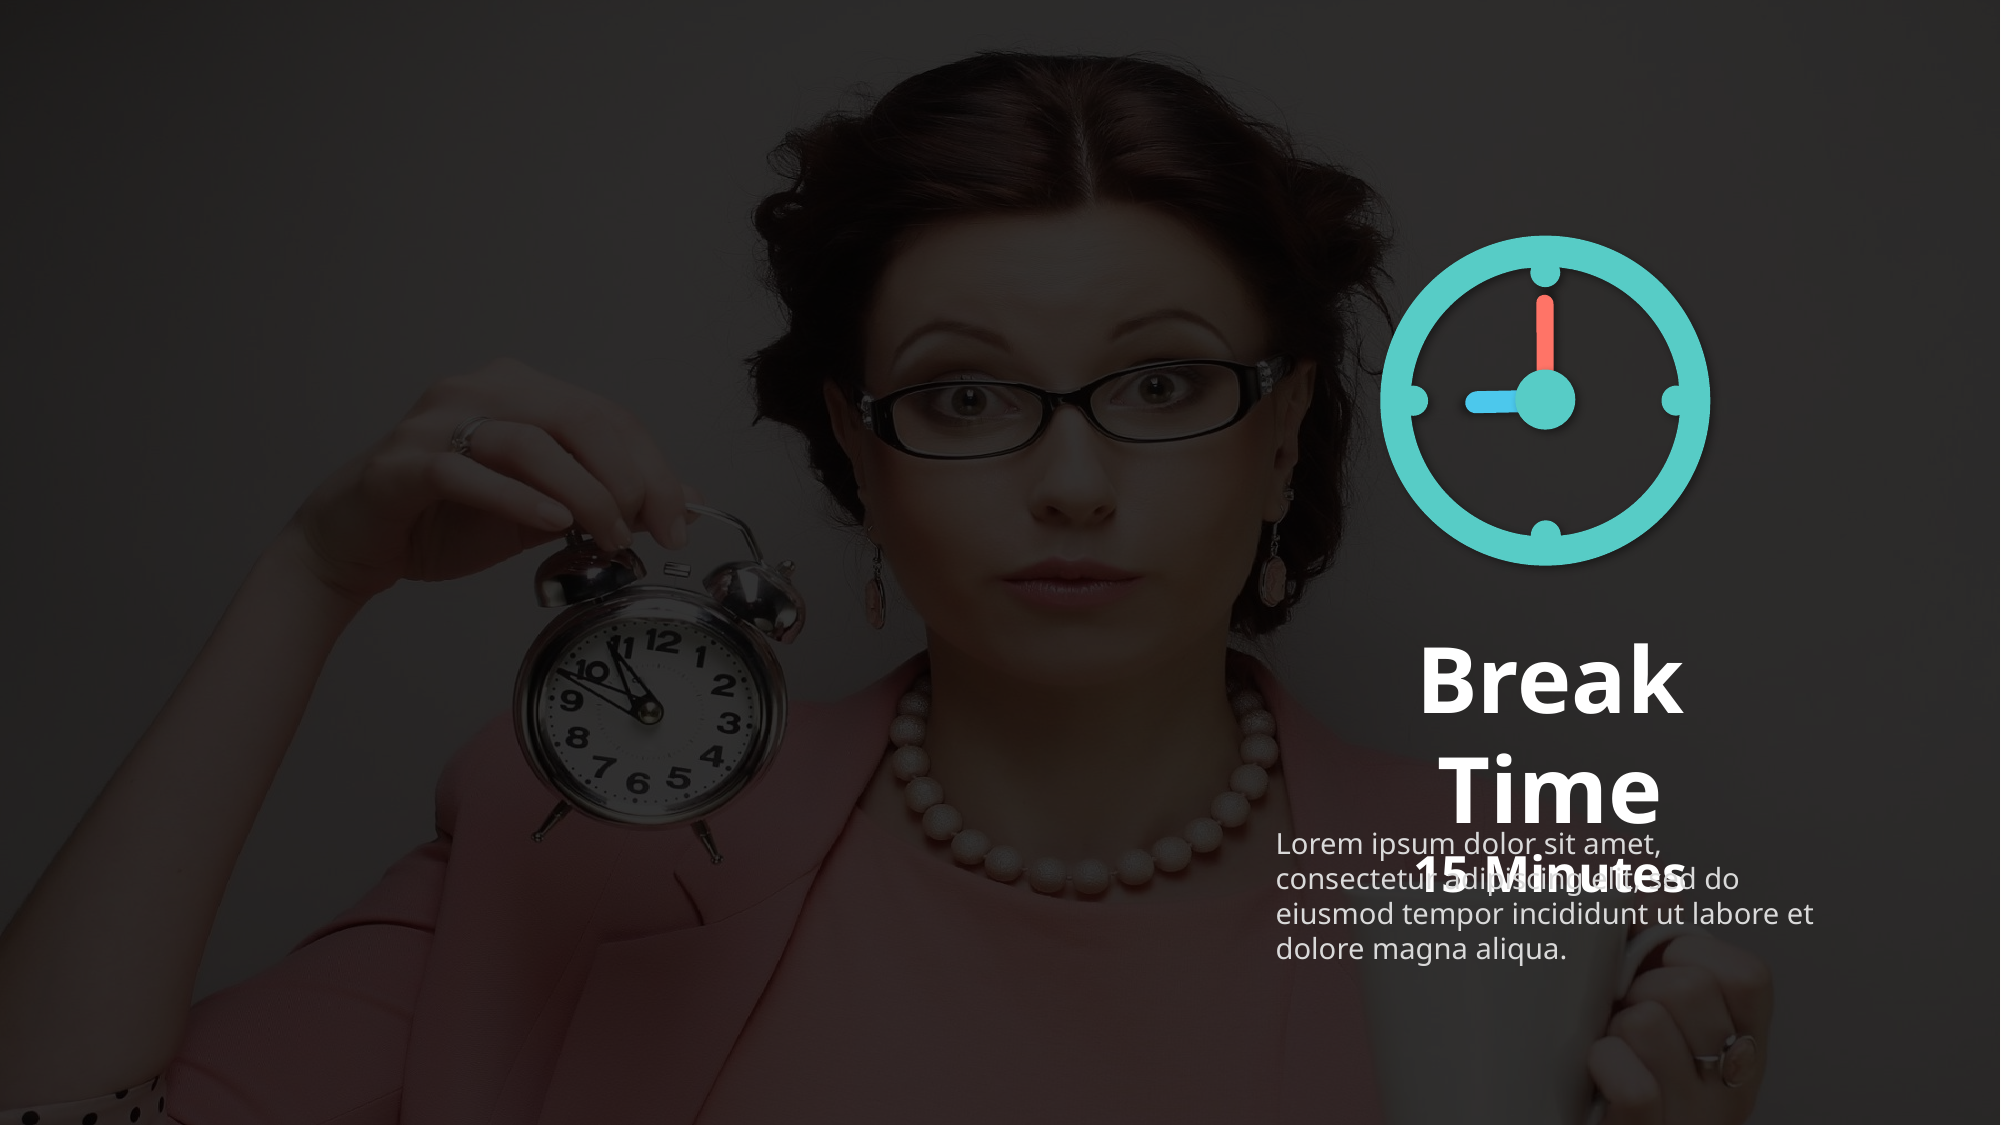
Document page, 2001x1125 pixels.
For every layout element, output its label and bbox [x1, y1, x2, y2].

text_box [1495, 422, 1583, 503]
text_box [1260, 614, 1831, 939]
text_box [0, 0, 2000, 1125]
text_box [1495, 306, 1583, 368]
text_box [1379, 234, 1712, 567]
text_box [1466, 368, 1634, 422]
